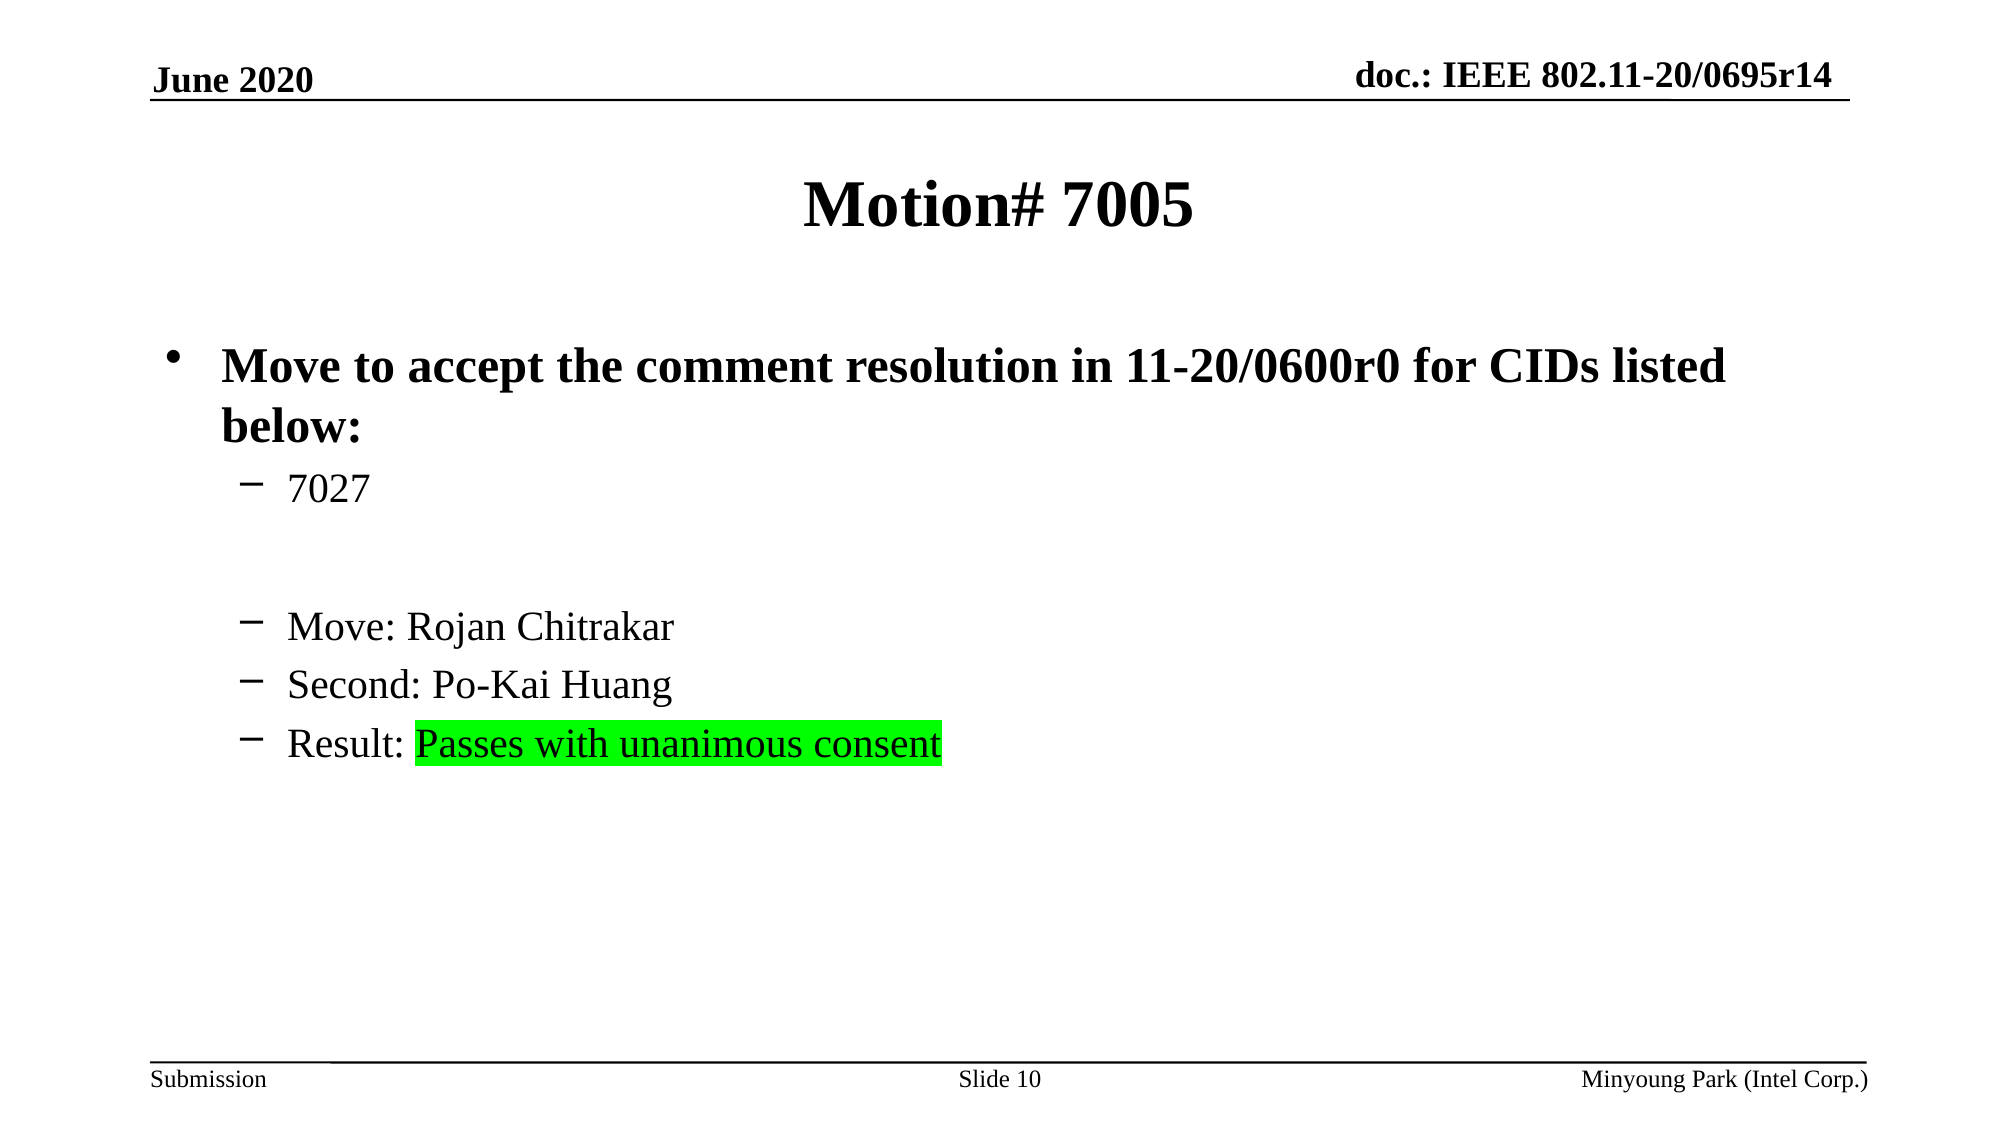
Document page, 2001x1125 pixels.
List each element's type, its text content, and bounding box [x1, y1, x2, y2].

slide_number Slide 10 [957, 1061, 1042, 1093]
list Move to accept the comment resolution in 11-20/0600r0 for CIDs listed below: 7027 Move: Rojan Chitrakar Second: Po-Kai Huang Result: Passes with unanimous consent [150, 324, 1850, 1000]
footer Minyoung Park (Intel Corp.) [1266, 1061, 1869, 1093]
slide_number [152, 54, 347, 101]
title Motion# 7005 [150, 112, 1850, 288]
